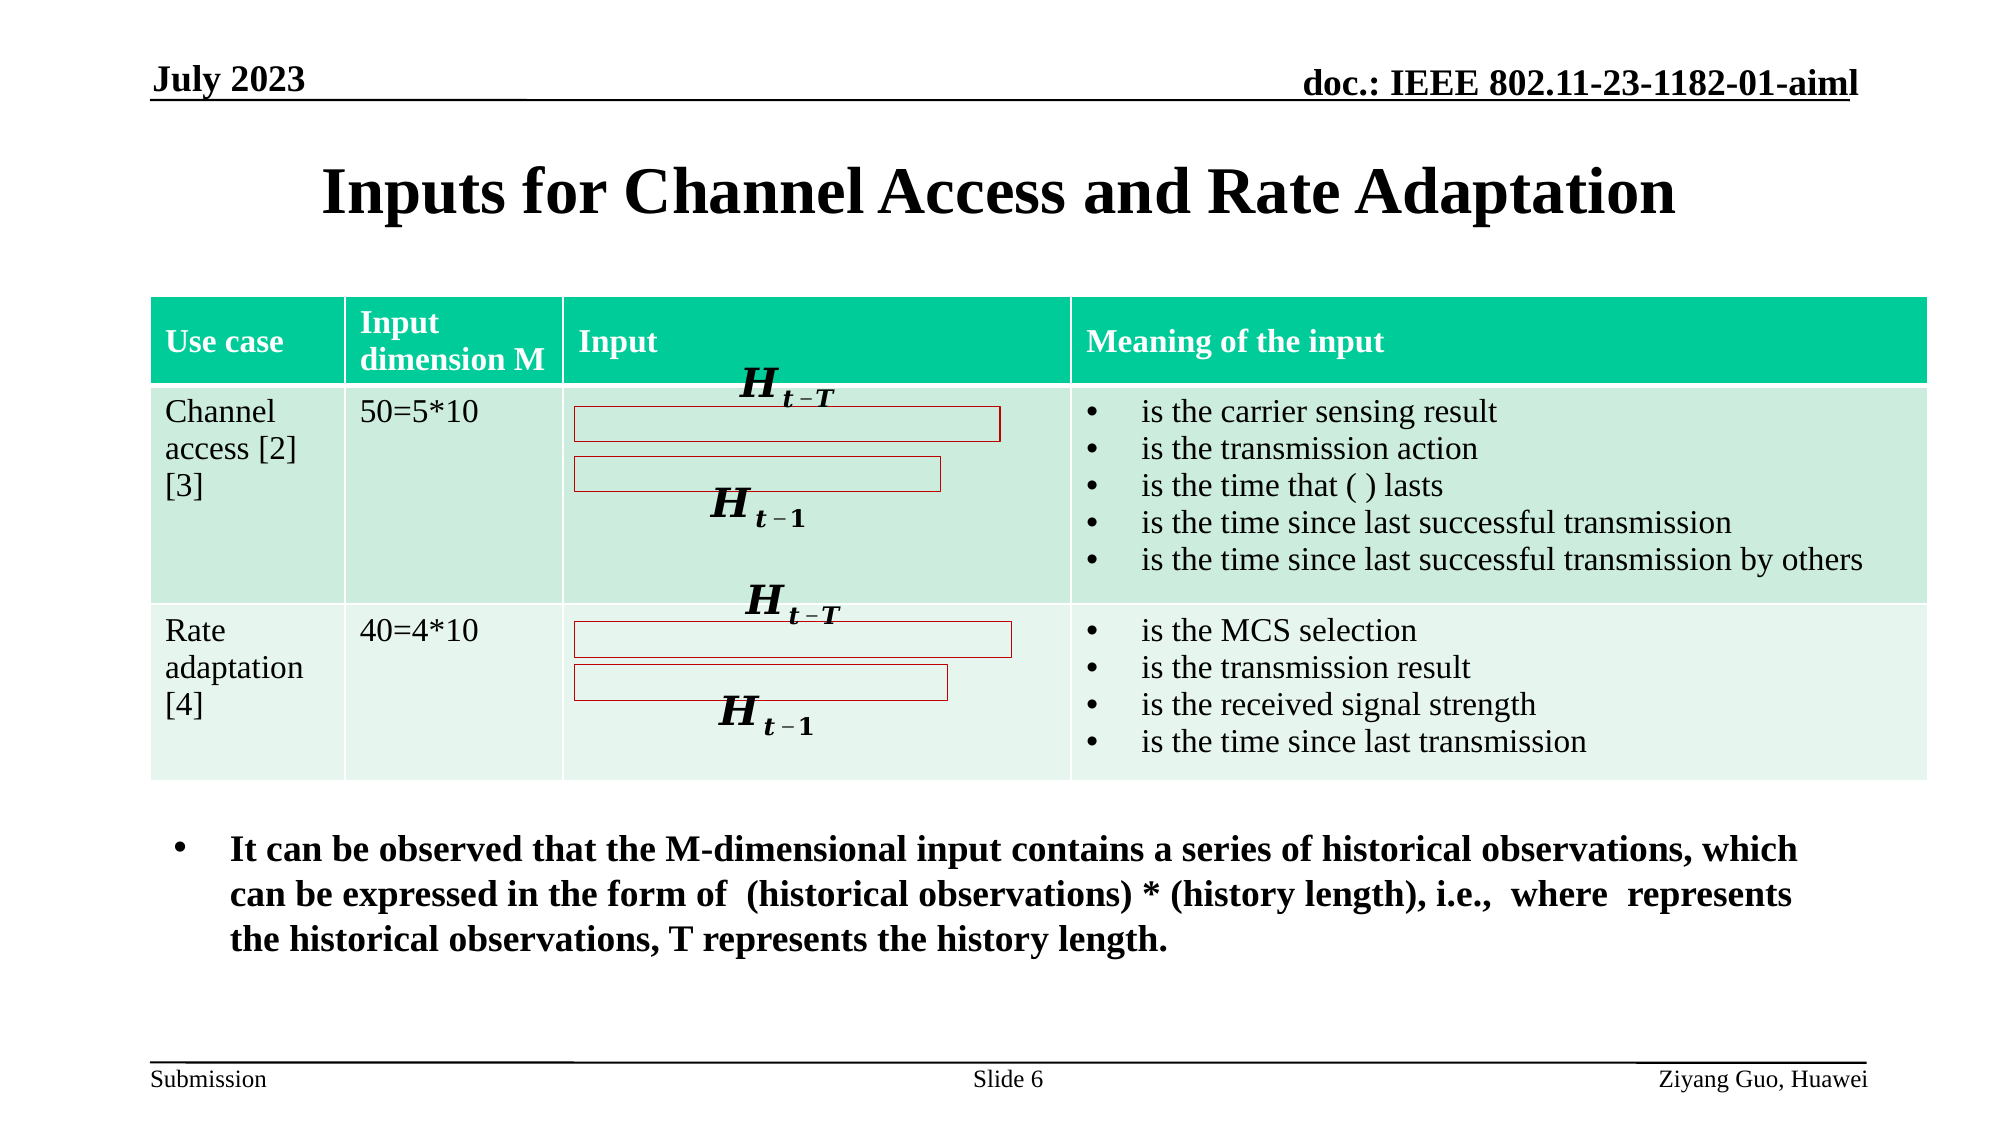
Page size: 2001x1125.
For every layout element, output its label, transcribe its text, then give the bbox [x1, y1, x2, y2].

text_box [574, 621, 1012, 658]
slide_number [152, 54, 563, 100]
text_box [574, 406, 1000, 442]
title Inputs for Channel Access and Rate Adaptation [149, 99, 1850, 275]
text_box [574, 456, 941, 492]
text_box [574, 664, 948, 701]
footer Ziyang Guo, Huawei [1171, 1061, 1869, 1093]
slide_number Slide 6 [950, 1061, 1067, 1123]
